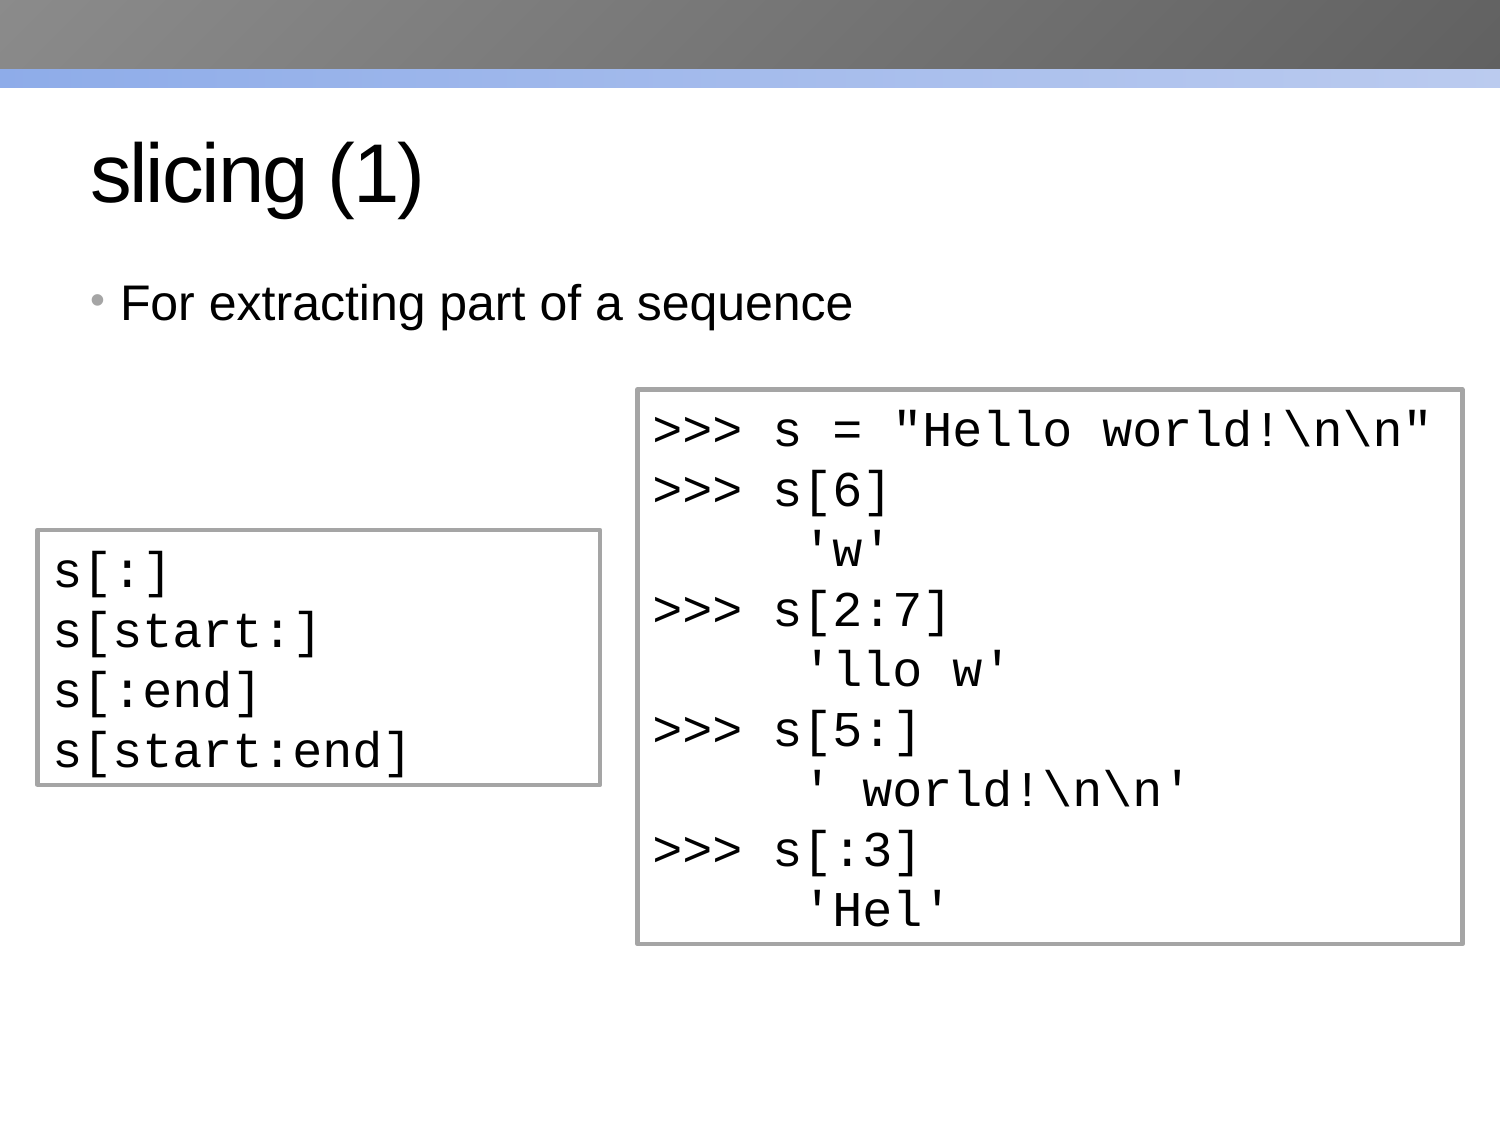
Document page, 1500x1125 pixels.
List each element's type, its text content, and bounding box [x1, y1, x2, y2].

text_box s[:] s[start:] s[:end] s[start:end] [35, 528, 602, 787]
list For extracting part of a sequence [75, 262, 1425, 1063]
text_box >>> s = "Hello world!\n\n" >>> s[6] 'w' >>> s[2:7] 'llo w' >>> s[5:] ' world!\n\n' >>> s[:3] 'Hel' [635, 387, 1465, 946]
title slicing (1) [75, 87, 1425, 250]
